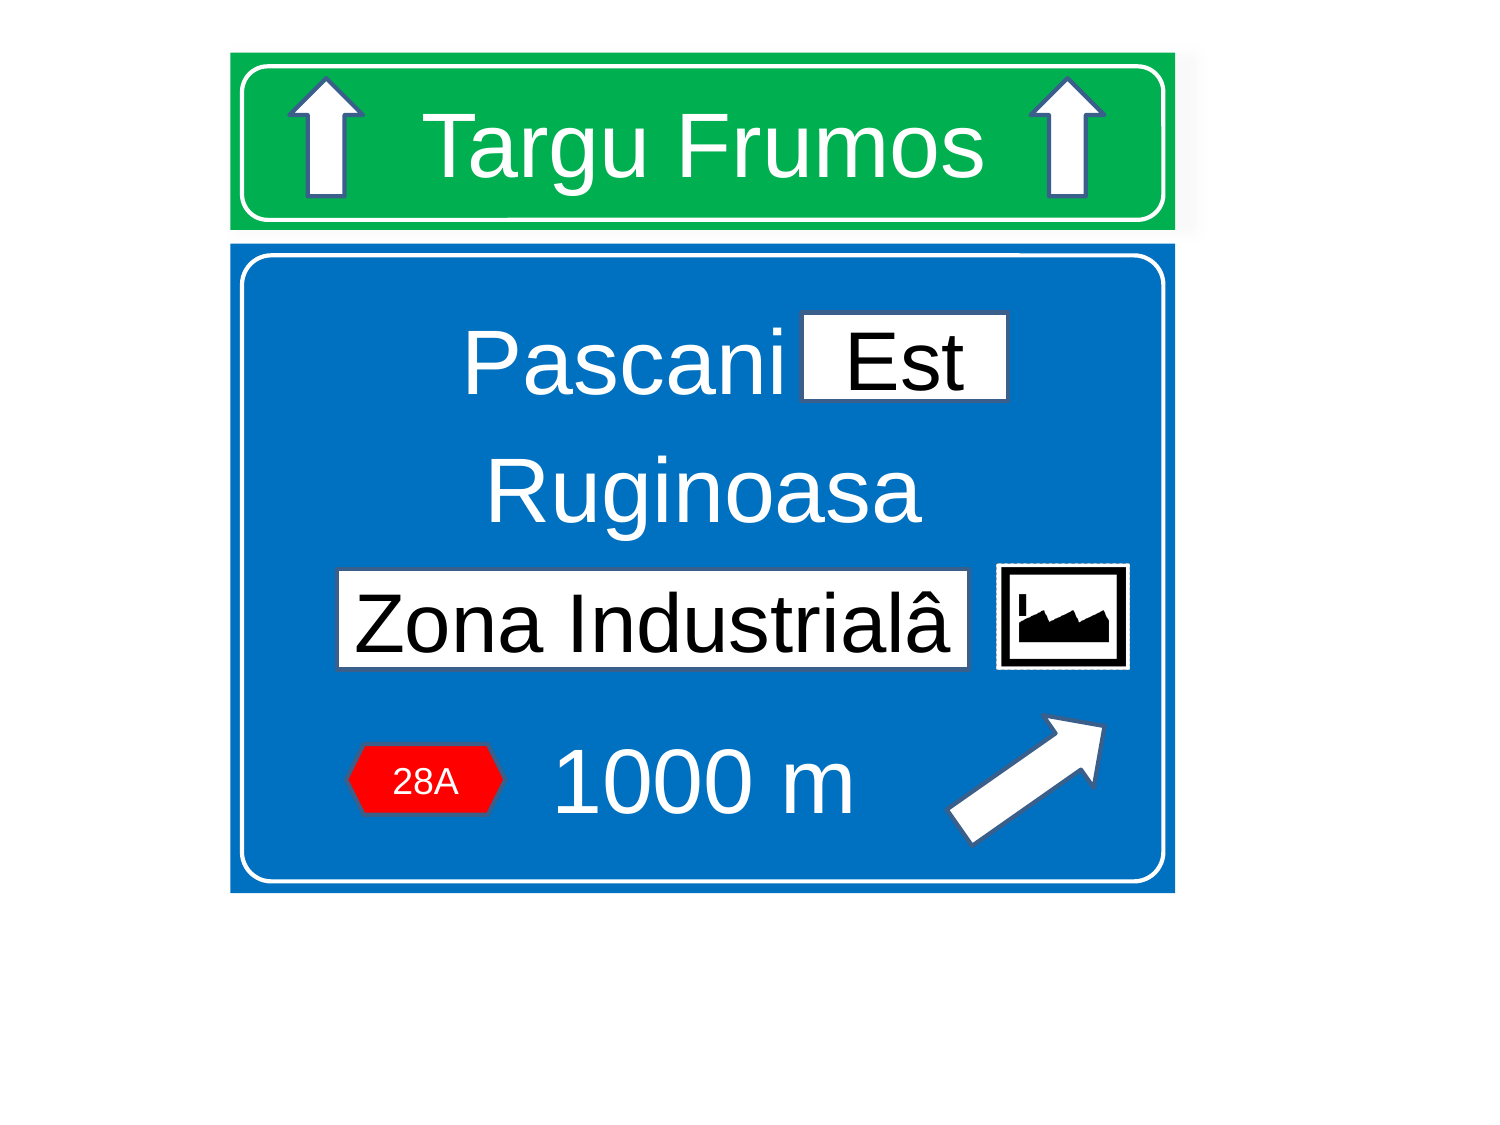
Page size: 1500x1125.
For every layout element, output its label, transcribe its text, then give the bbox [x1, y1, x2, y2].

picture [996, 562, 1131, 670]
text_box [239, 253, 1166, 884]
text_box [239, 64, 1166, 222]
subtitle Pascani Est Ruginoasa 1000 m [230, 243, 1176, 894]
title Targu Frumos [230, 52, 1176, 230]
